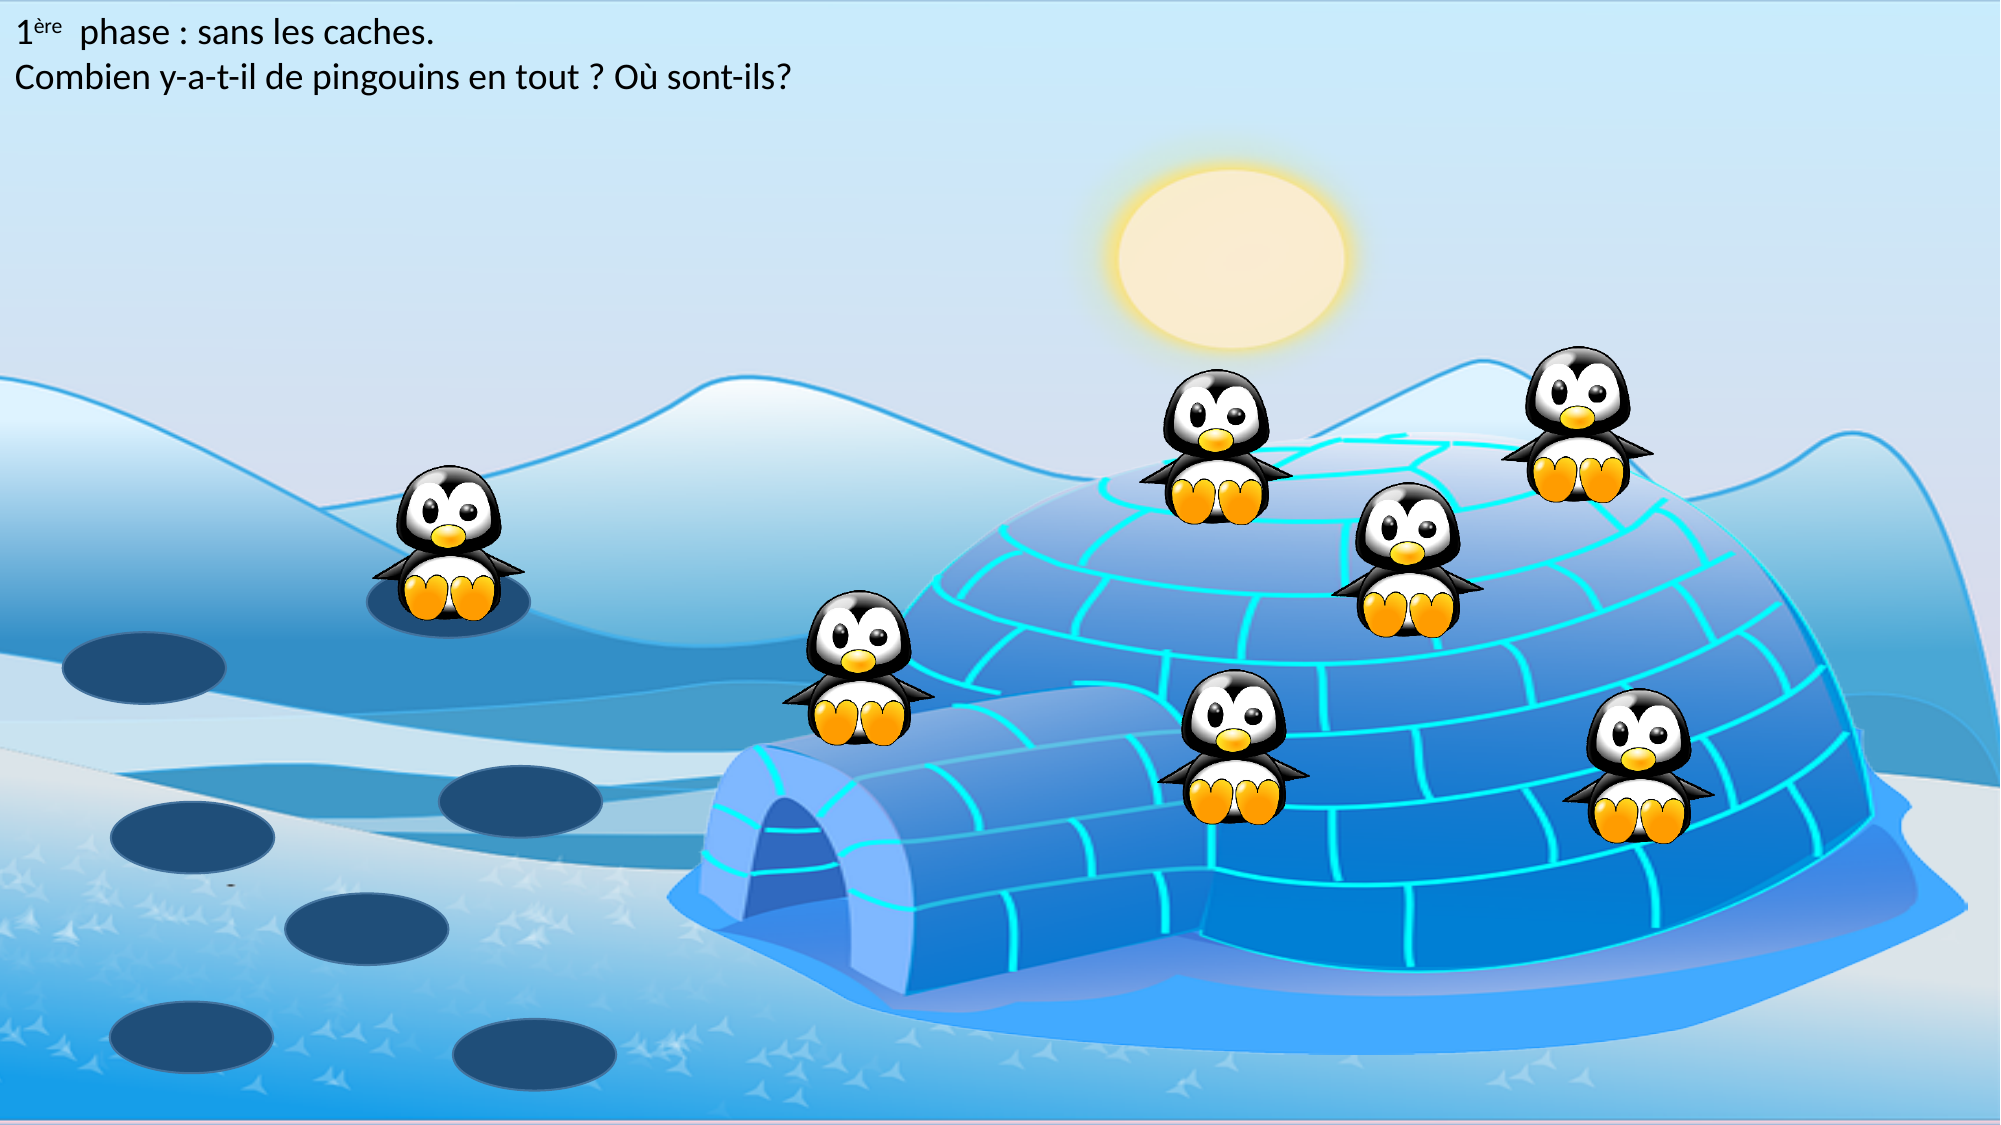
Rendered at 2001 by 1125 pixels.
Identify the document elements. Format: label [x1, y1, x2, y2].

picture [372, 465, 525, 621]
picture [1331, 482, 1484, 638]
picture [782, 590, 935, 746]
picture [1501, 346, 1654, 503]
picture [1562, 688, 1715, 844]
picture [1139, 369, 1293, 525]
text_box [0, 0, 2000, 1125]
picture [1157, 669, 1310, 825]
